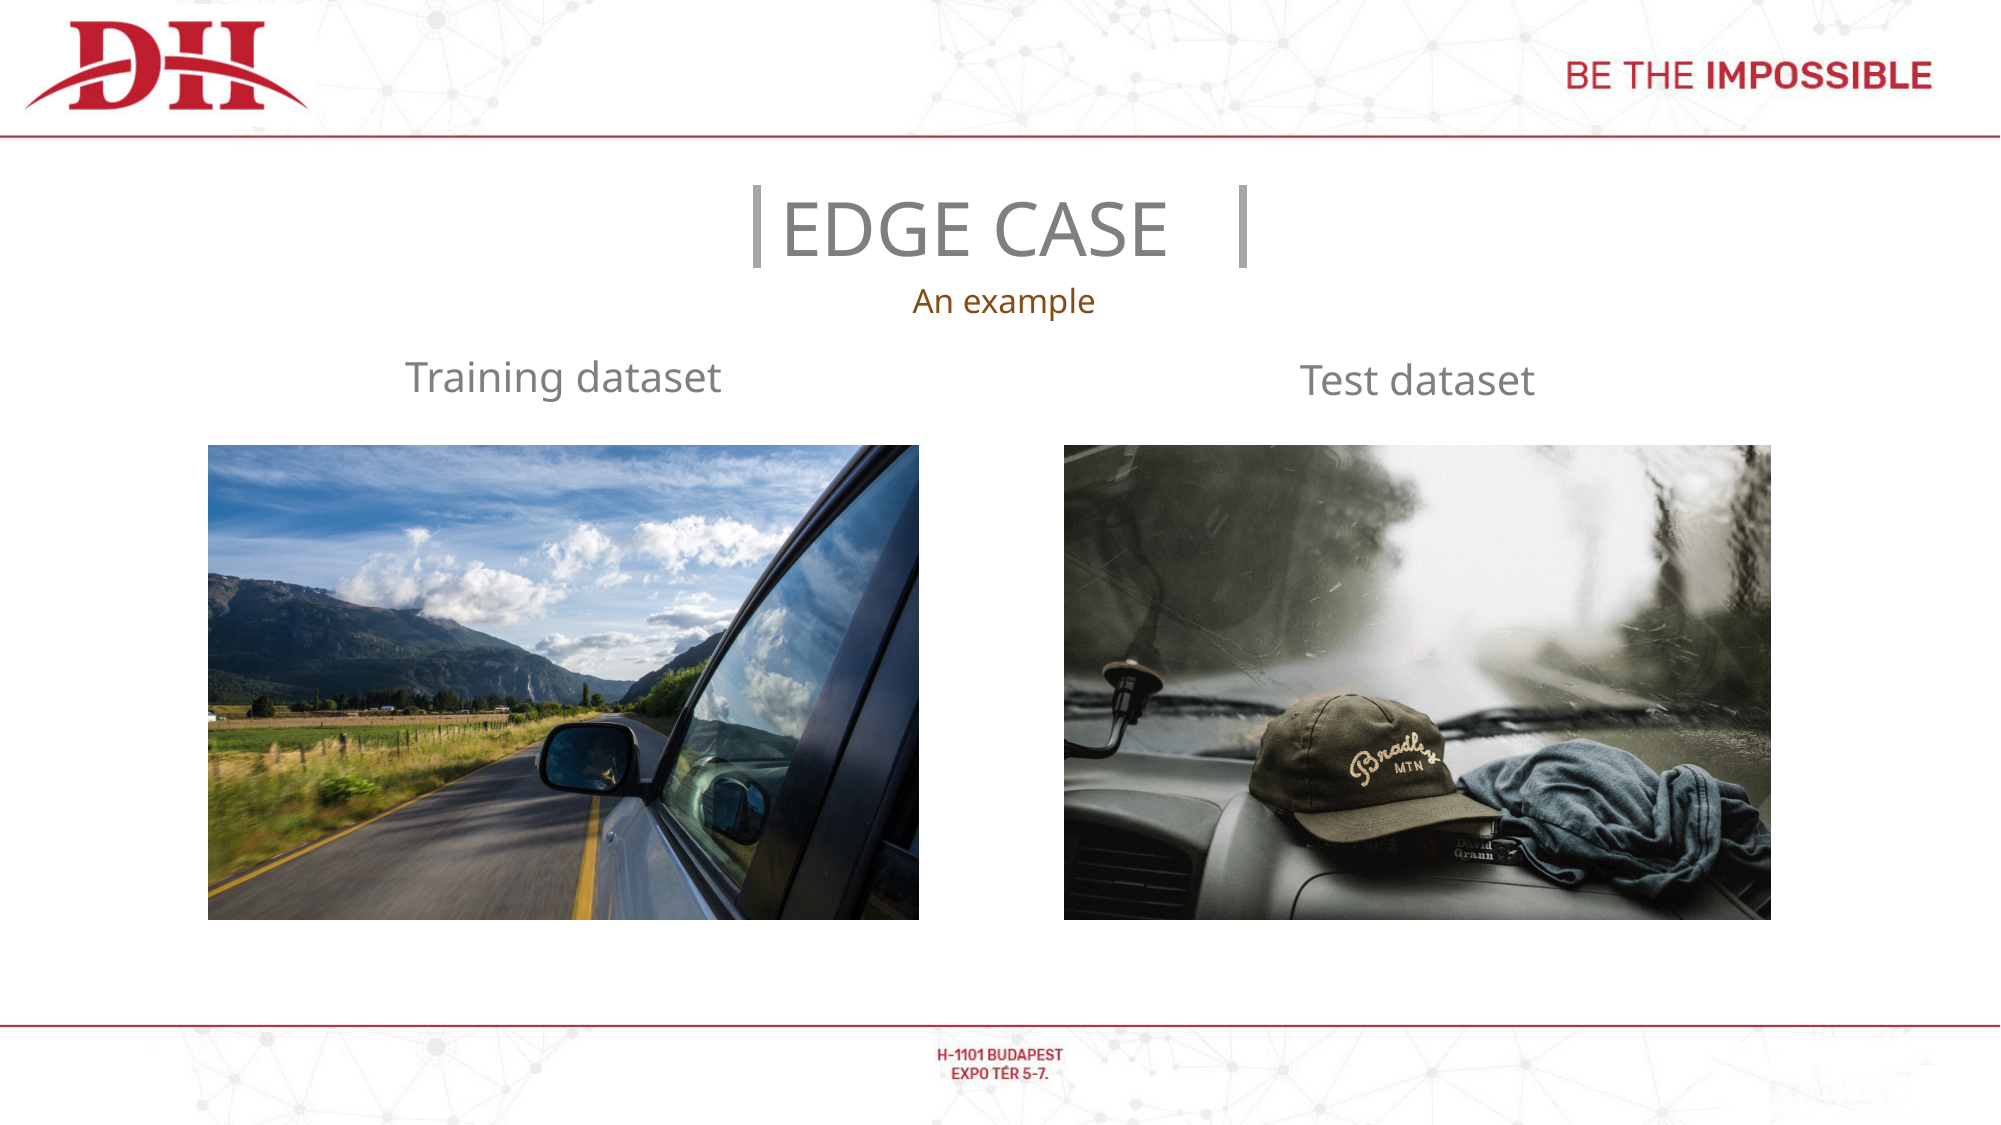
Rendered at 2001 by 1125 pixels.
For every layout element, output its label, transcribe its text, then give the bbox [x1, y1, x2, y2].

text_box An example [897, 272, 1264, 344]
text_box Test dataset [1258, 346, 1578, 426]
text_box EDGE CASE [765, 173, 1238, 279]
picture [0, 0, 2001, 1125]
text_box Training dataset [327, 343, 800, 424]
text_box [1237, 184, 1248, 269]
text_box [751, 184, 763, 269]
